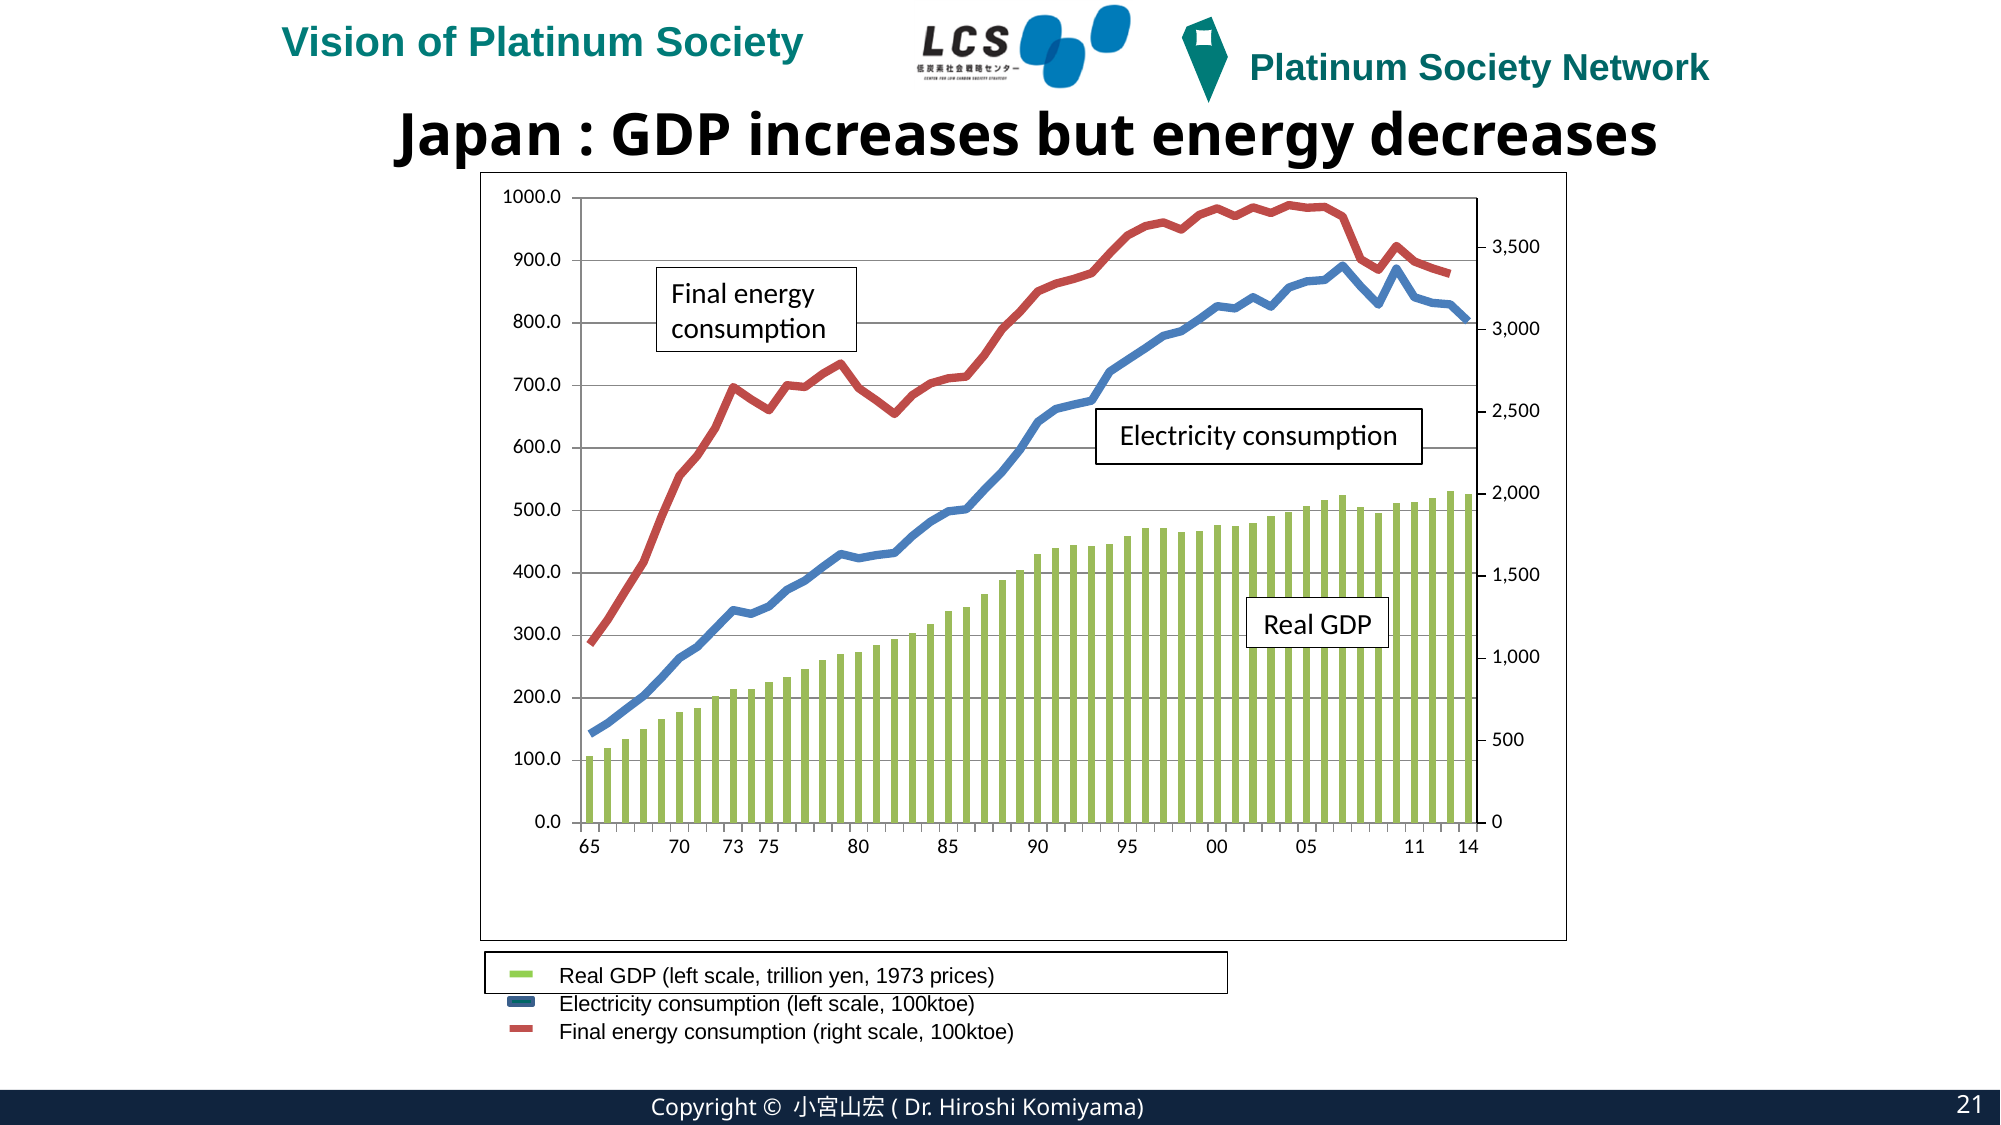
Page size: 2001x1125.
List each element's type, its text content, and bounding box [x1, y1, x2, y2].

picture [913, 0, 1133, 90]
text_box Platinum Society Network [1268, 35, 1726, 96]
slide_number 21 [1583, 1054, 2000, 1125]
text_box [509, 954, 1347, 1053]
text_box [1181, 16, 1264, 104]
chart [479, 172, 1568, 941]
text_box Japan : GDP increases but energy decreases [383, 89, 1674, 175]
text_box Vision of Platinum Society [266, 7, 820, 73]
text_box [484, 952, 511, 994]
